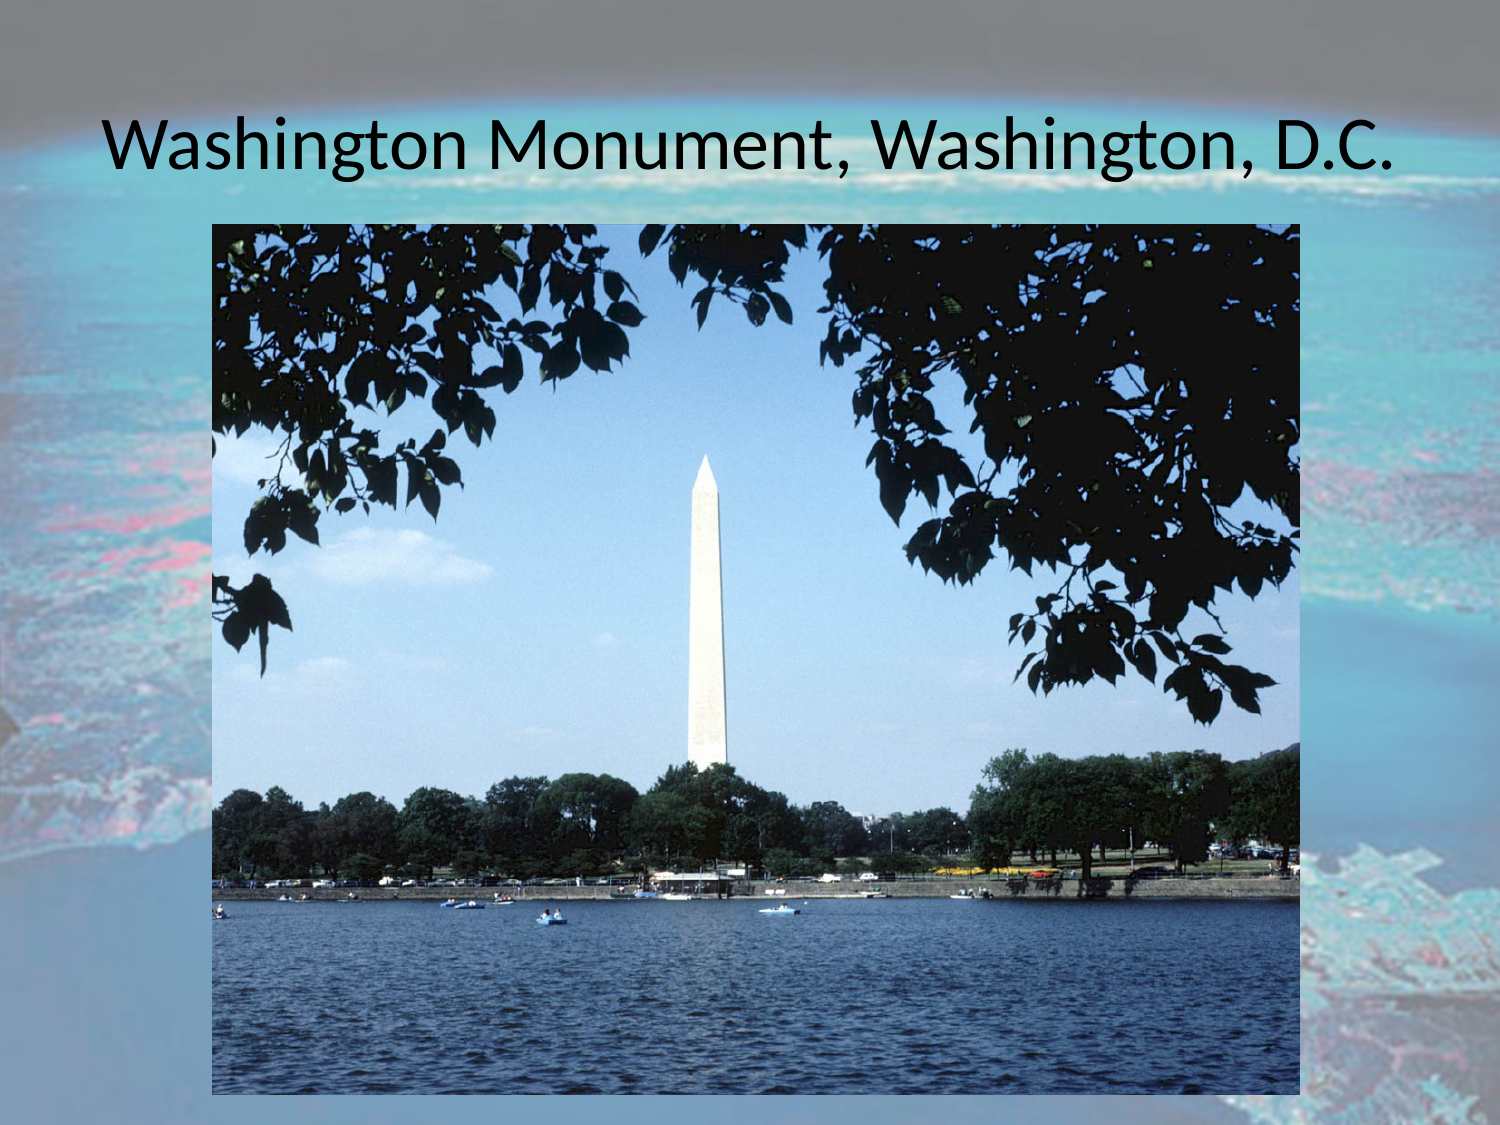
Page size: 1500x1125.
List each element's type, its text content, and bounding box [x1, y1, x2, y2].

picture [212, 224, 1301, 1096]
title Washington Monument, Washington, D.C. [75, 45, 1425, 233]
